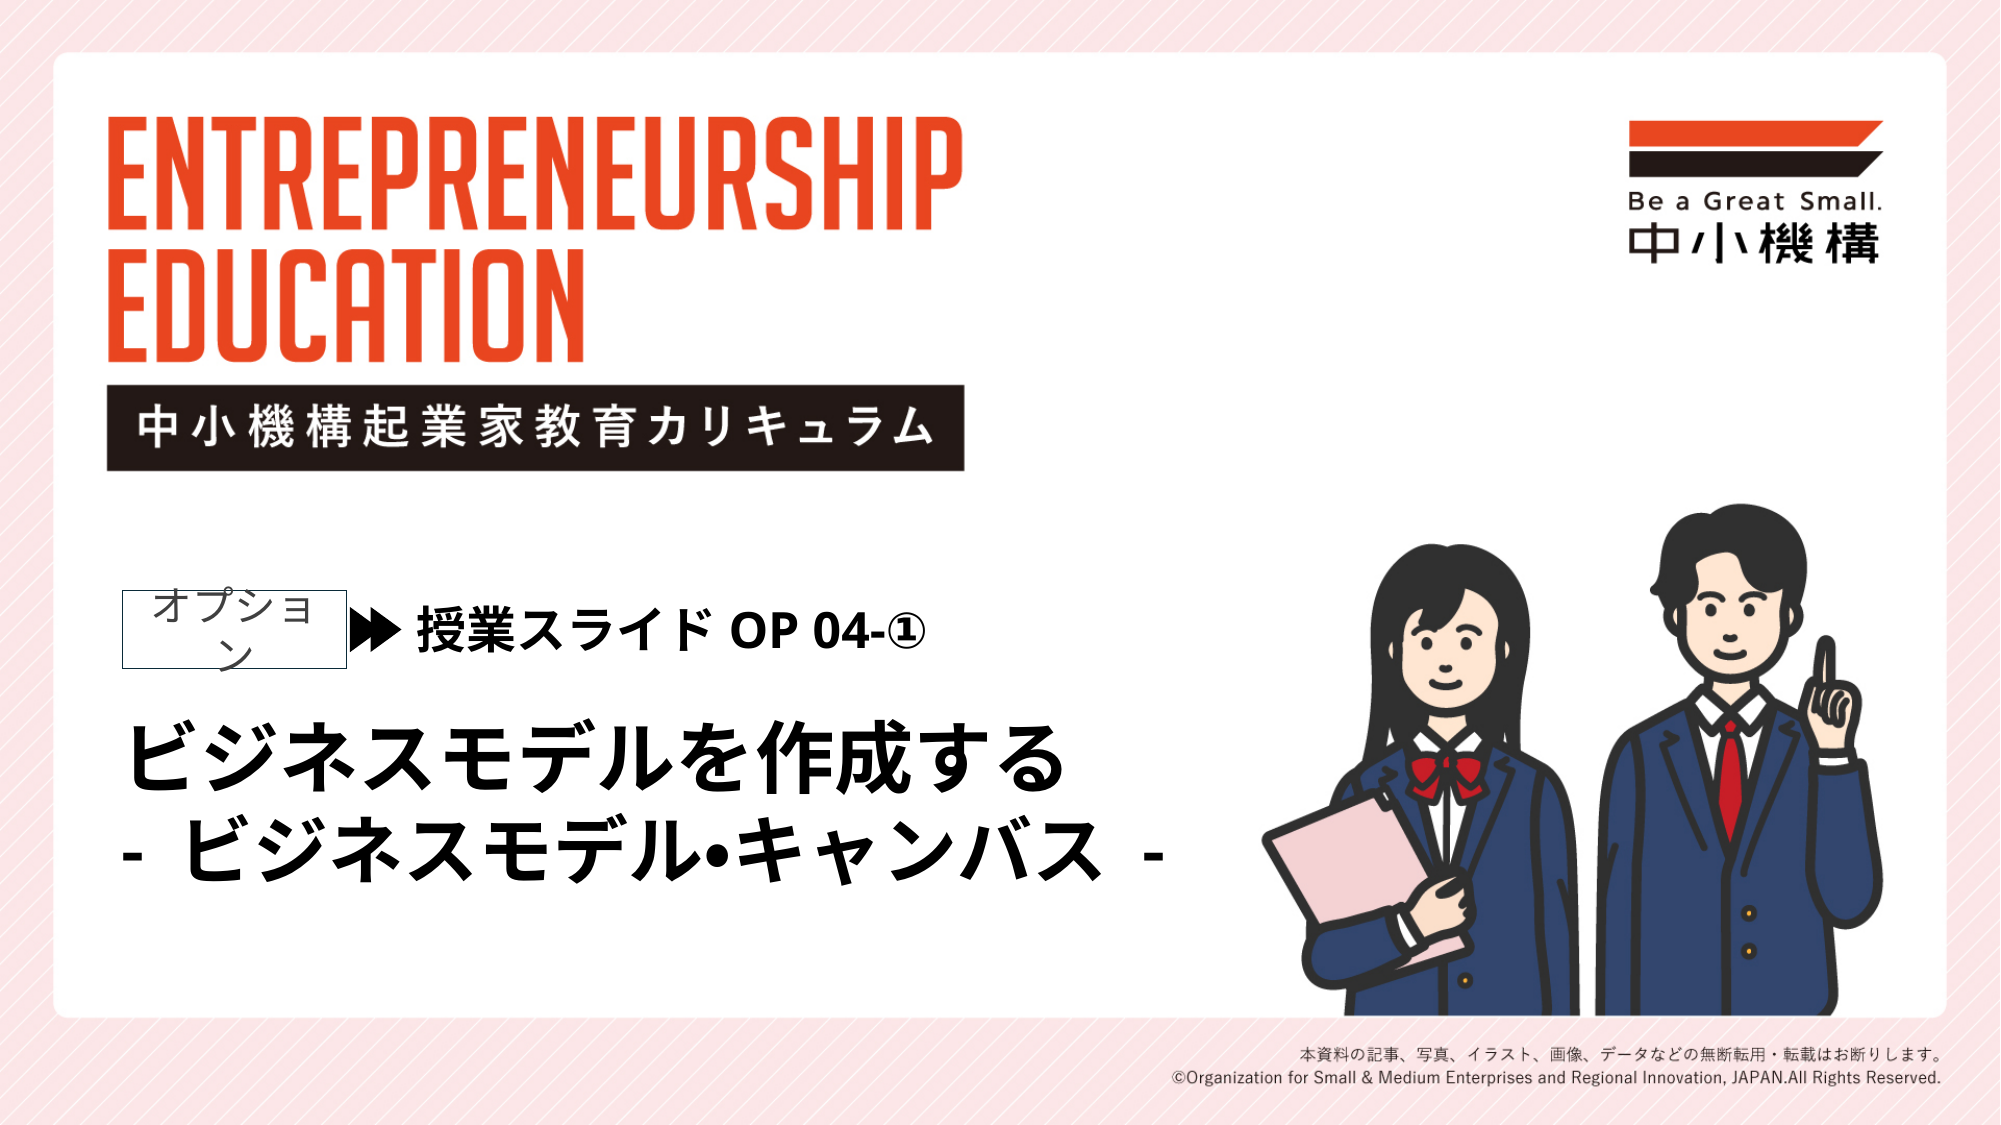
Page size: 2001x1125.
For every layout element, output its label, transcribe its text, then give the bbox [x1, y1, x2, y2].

title ビジネスモデルを作成する - ビジネスモデル・キャンバス - [106, 701, 1342, 907]
subtitle 授業スライドOP 04-① [402, 590, 1194, 669]
picture [0, 0, 2000, 1125]
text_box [121, 589, 402, 669]
